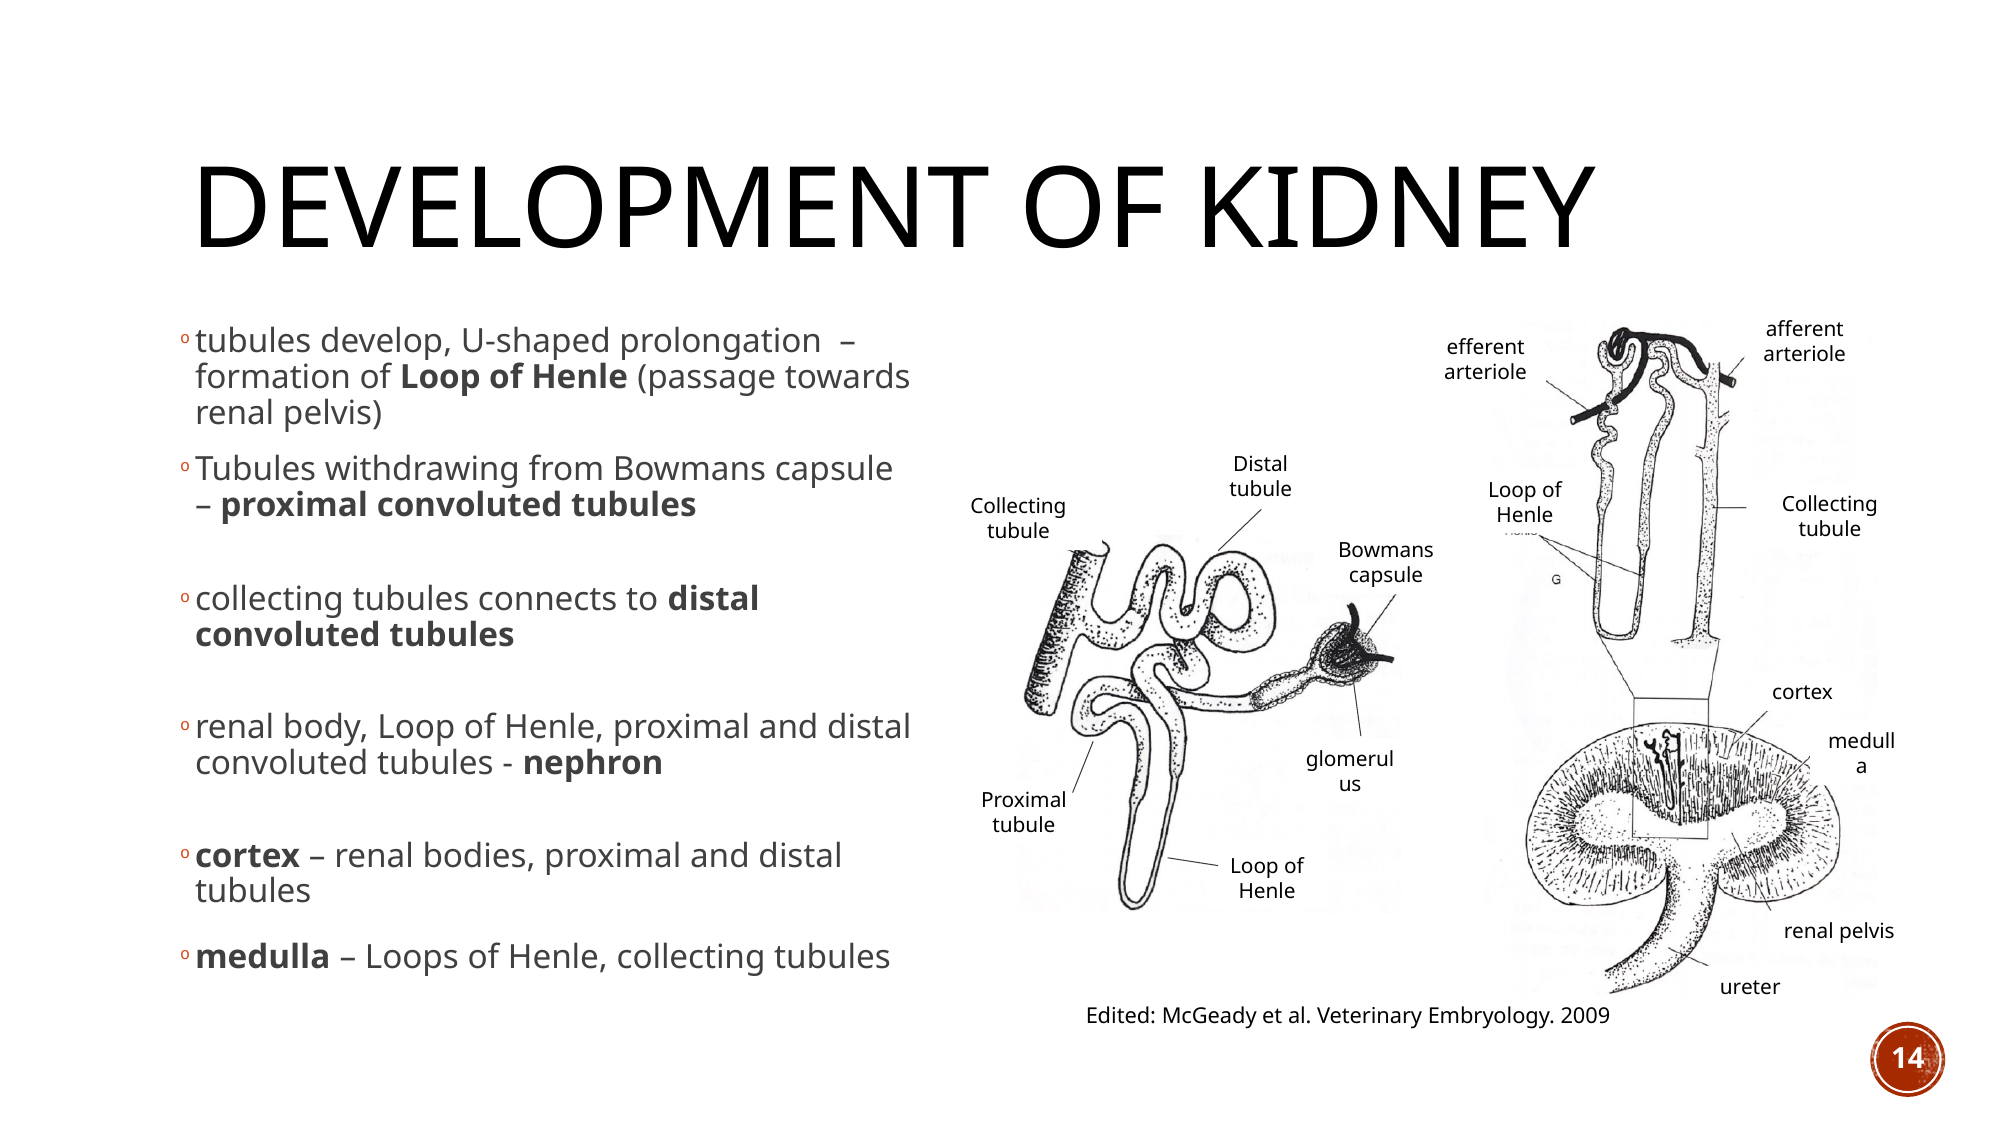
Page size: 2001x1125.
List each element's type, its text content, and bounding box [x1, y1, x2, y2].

text_box Tubules withdrawing from Bowmans capsule – proximal convoluted tubules [180, 443, 916, 544]
text_box cortex – renal bodies, proximal and distal tubules medulla – Loops of Henle, collecting tubules [180, 830, 916, 961]
title Development of kidney [175, 79, 1826, 344]
text_box collecting tubules connects to distal convoluted tubules [179, 574, 935, 627]
text_box tubules develop, U-shaped prolongation – formation of Loop of Henle (passage towards renal pelvis) [180, 316, 916, 413]
text_box Edited: McGeady et al. Veterinary Embryology. 2009 [1016, 994, 1681, 1036]
slide_number 14 [1855, 1028, 1961, 1089]
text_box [937, 446, 1426, 911]
text_box renal body, Loop of Henle, proximal and distal convoluted tubules - nephron [180, 702, 916, 800]
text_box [1426, 311, 1912, 1005]
